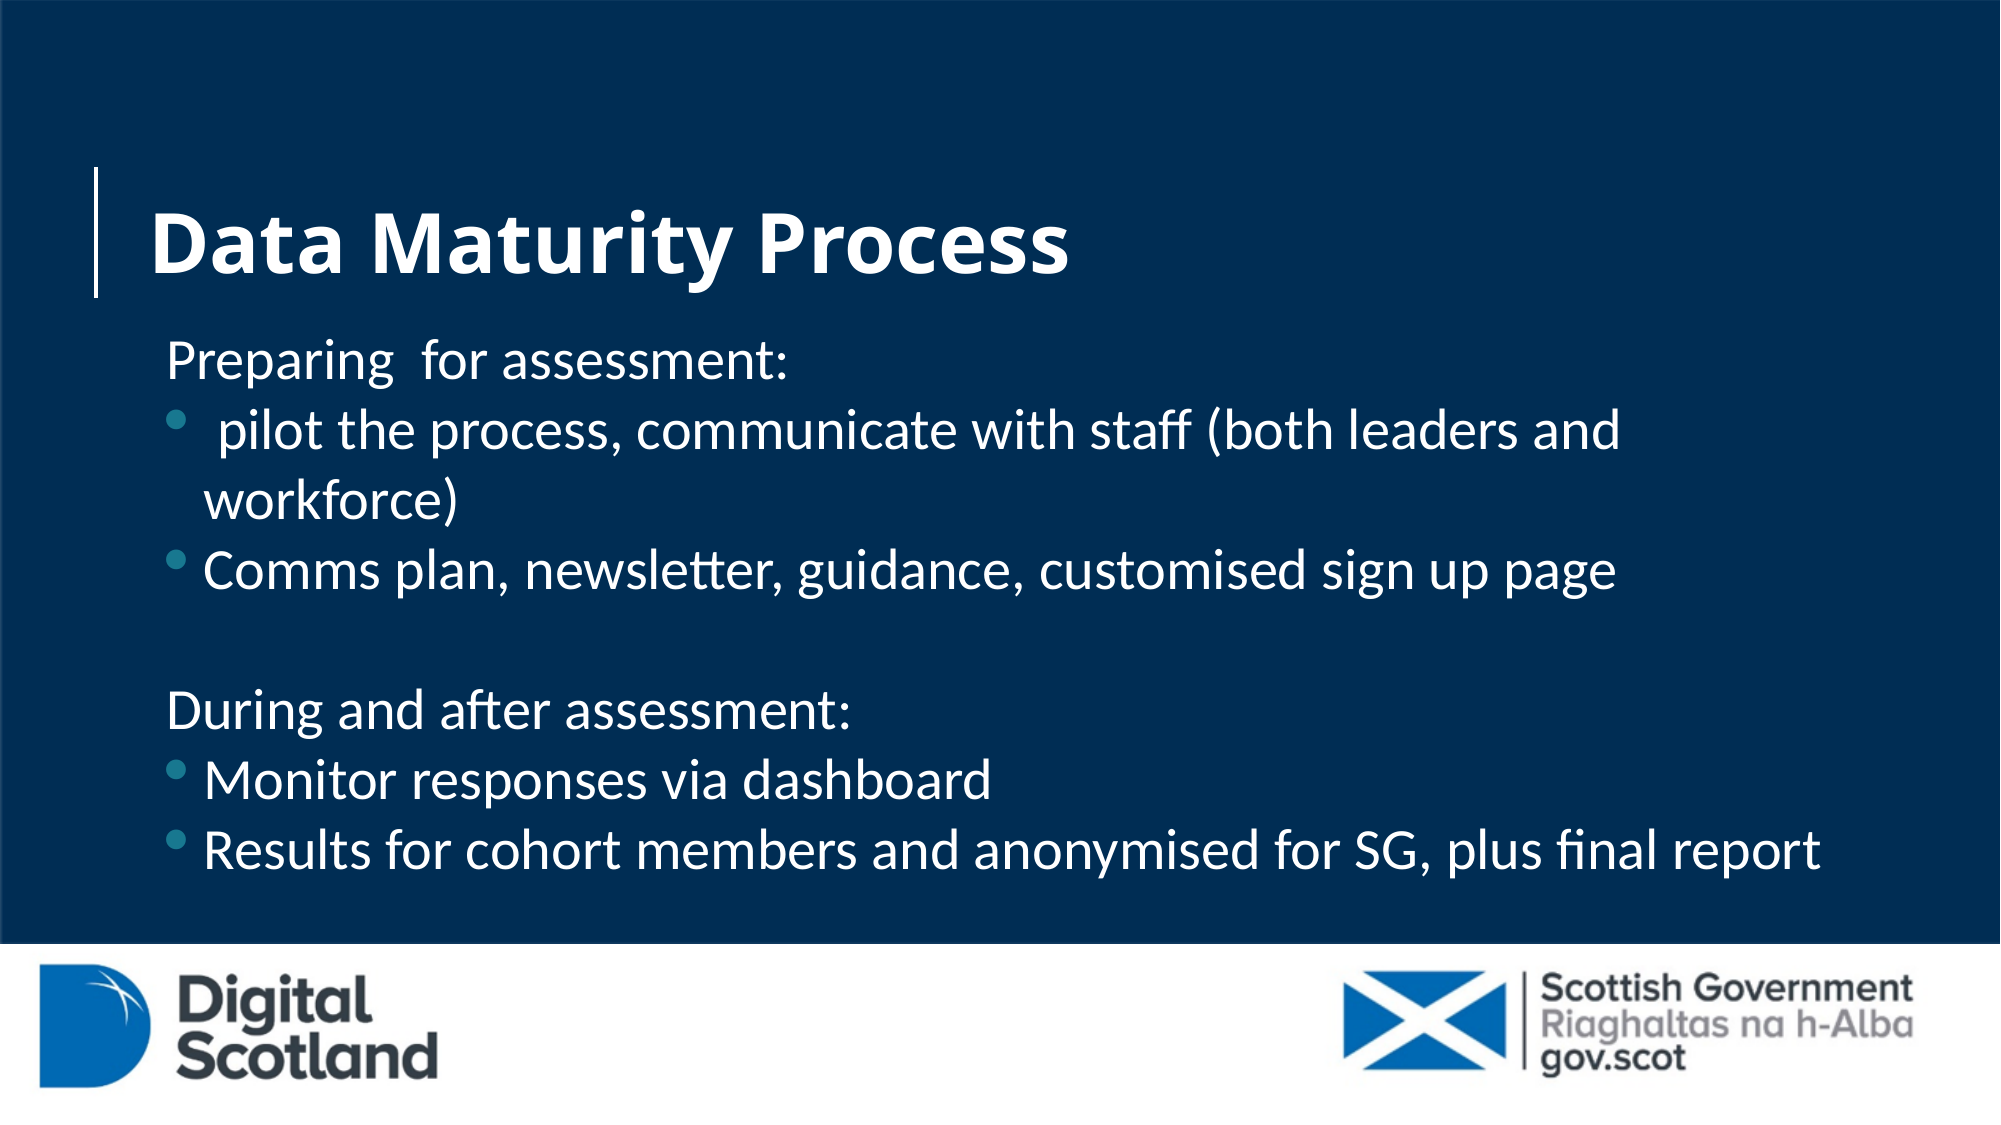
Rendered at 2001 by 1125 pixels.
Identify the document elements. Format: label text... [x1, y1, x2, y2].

text_box Preparing for assessment: pilot the process, communicate with staff (both leaders and workforce) Comms plan, newsletter, guidance, customised sign up page During and after assessment: Monitor responses via dashboard Results for cohort members and anonymised for SG, plus final report [151, 313, 1877, 1125]
title Data Maturity Process [133, 123, 1830, 342]
picture [0, 0, 2000, 1125]
